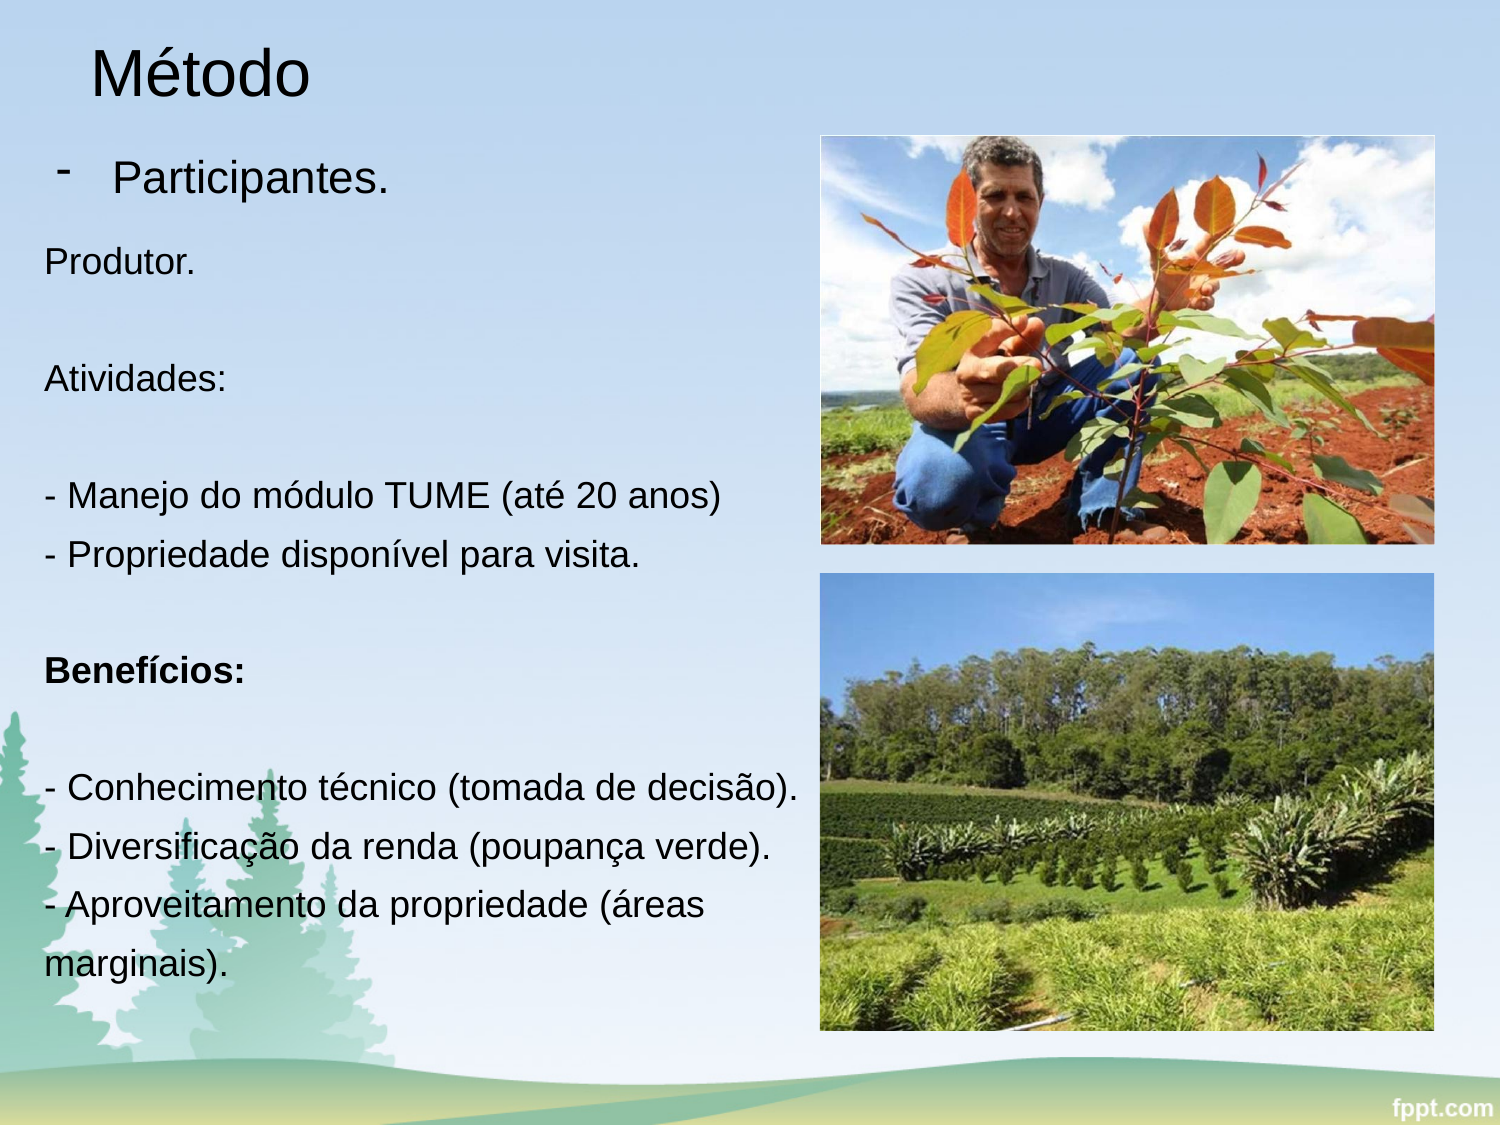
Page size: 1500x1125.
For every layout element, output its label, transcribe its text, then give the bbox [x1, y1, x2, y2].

title Método [74, 10, 1426, 130]
list Participantes. [40, 131, 1459, 254]
text_box Produtor. Atividades: - Manejo do módulo TUME (até 20 anos) - Propriedade disponível para visita. Benefícios: - Conhecimento técnico (tomada de decisão). - Diversificação da renda (poupança verde). - Aproveitamento da propriedade (áreas marginais). [29, 216, 821, 1082]
picture [0, 0, 1500, 1125]
